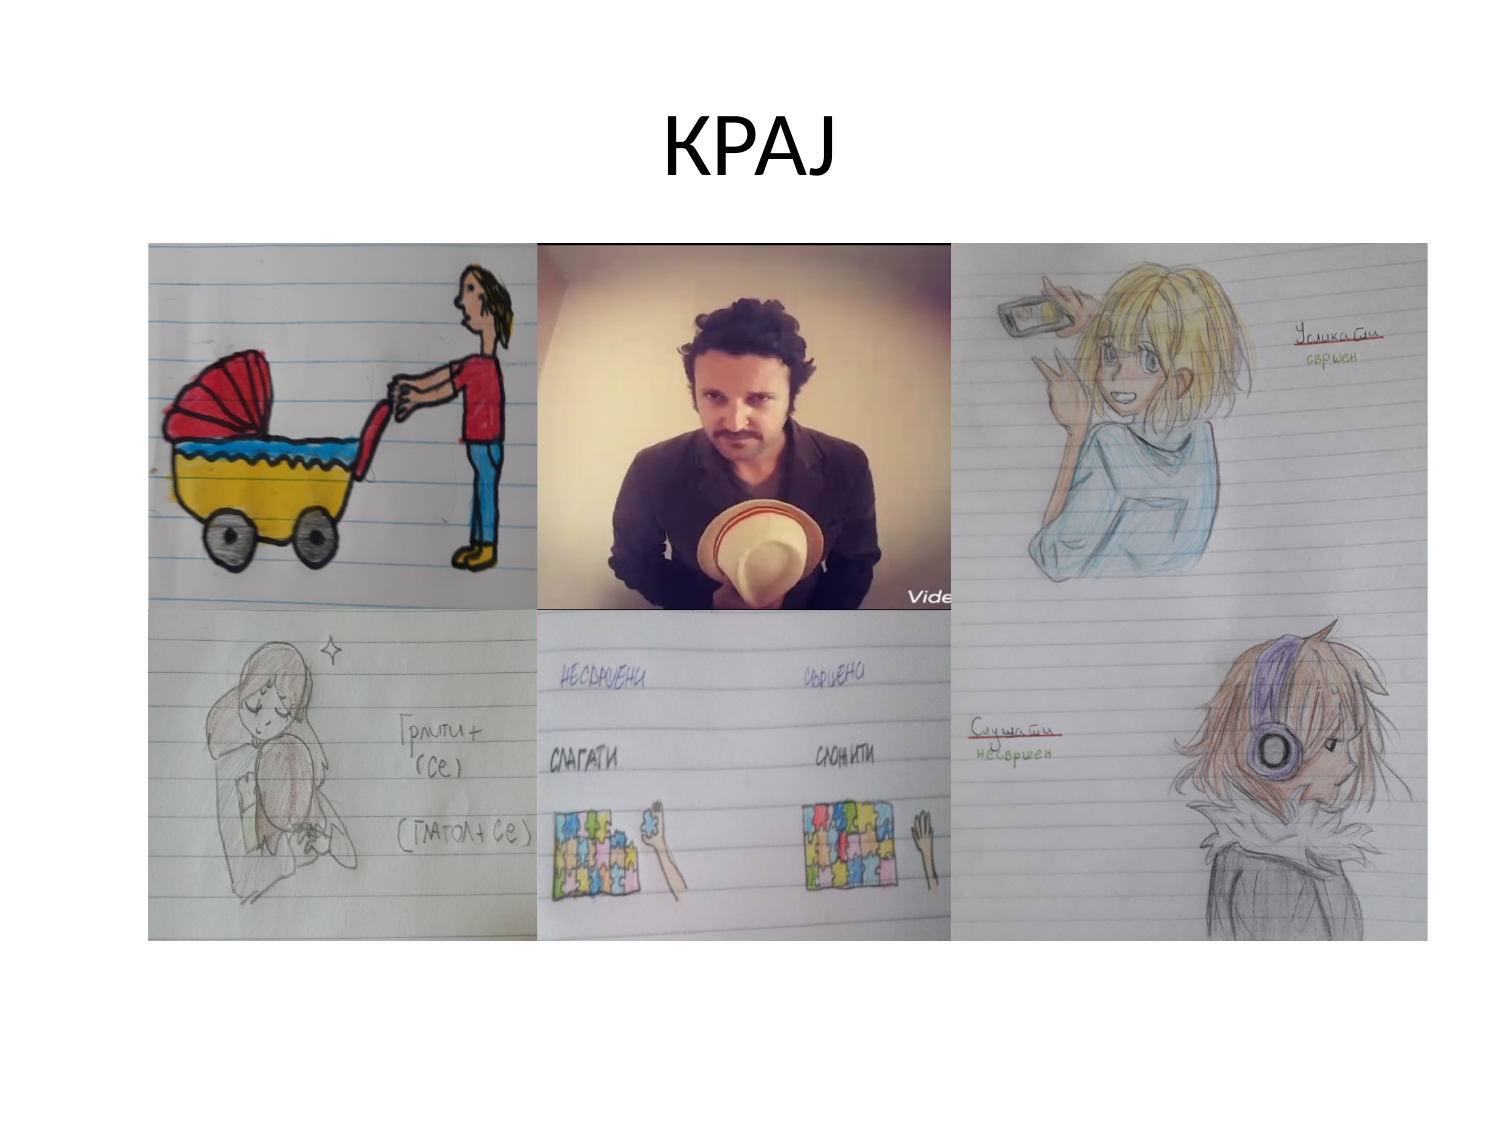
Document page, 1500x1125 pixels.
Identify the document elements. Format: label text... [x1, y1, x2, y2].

title КРАЈ [75, 45, 1425, 233]
picture [147, 231, 1500, 983]
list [537, 243, 952, 610]
